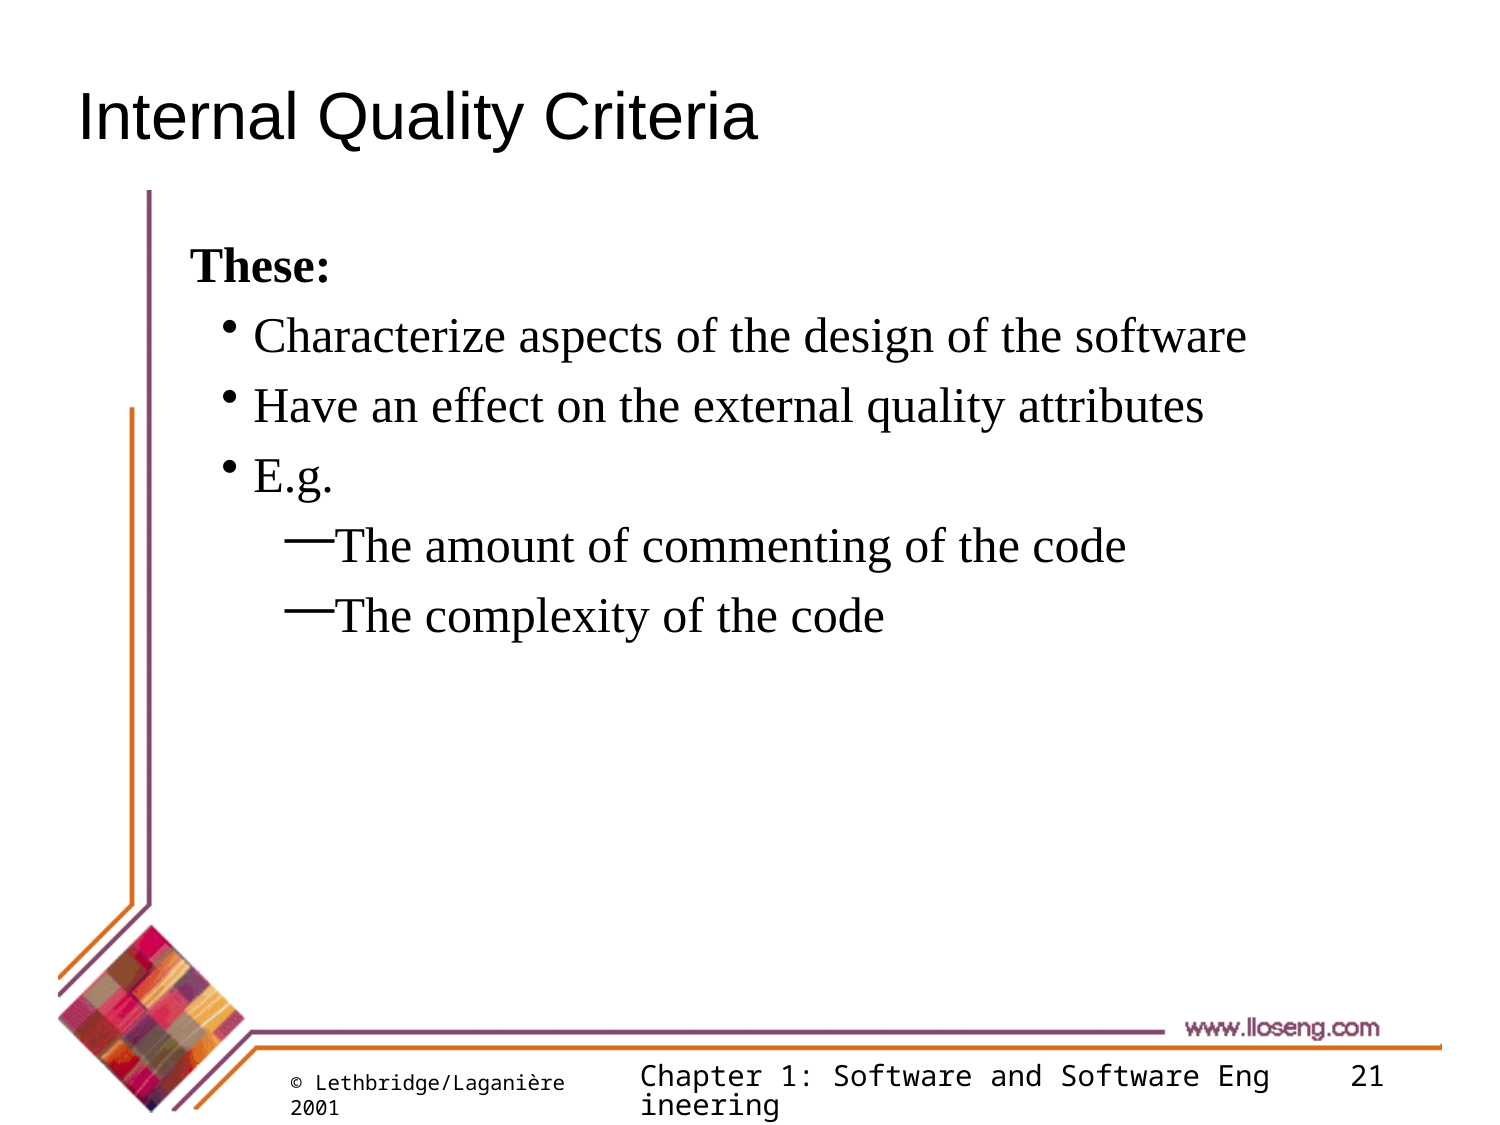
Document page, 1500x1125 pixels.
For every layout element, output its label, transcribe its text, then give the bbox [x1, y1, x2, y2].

title Internal Quality Criteria [62, 37, 1413, 188]
picture [58, 190, 1442, 1113]
slide_number © Lethbridge/Laganière 2001 [274, 1062, 601, 1125]
slide_number 21 [1324, 1049, 1401, 1125]
footer Chapter 1: Software and Software Engineering [624, 1049, 1301, 1125]
list These: Characterize aspects of the design of the software Have an effect on the external quality attributes E.g. The amount of commenting of the code The complexity of the code [174, 224, 1413, 1013]
